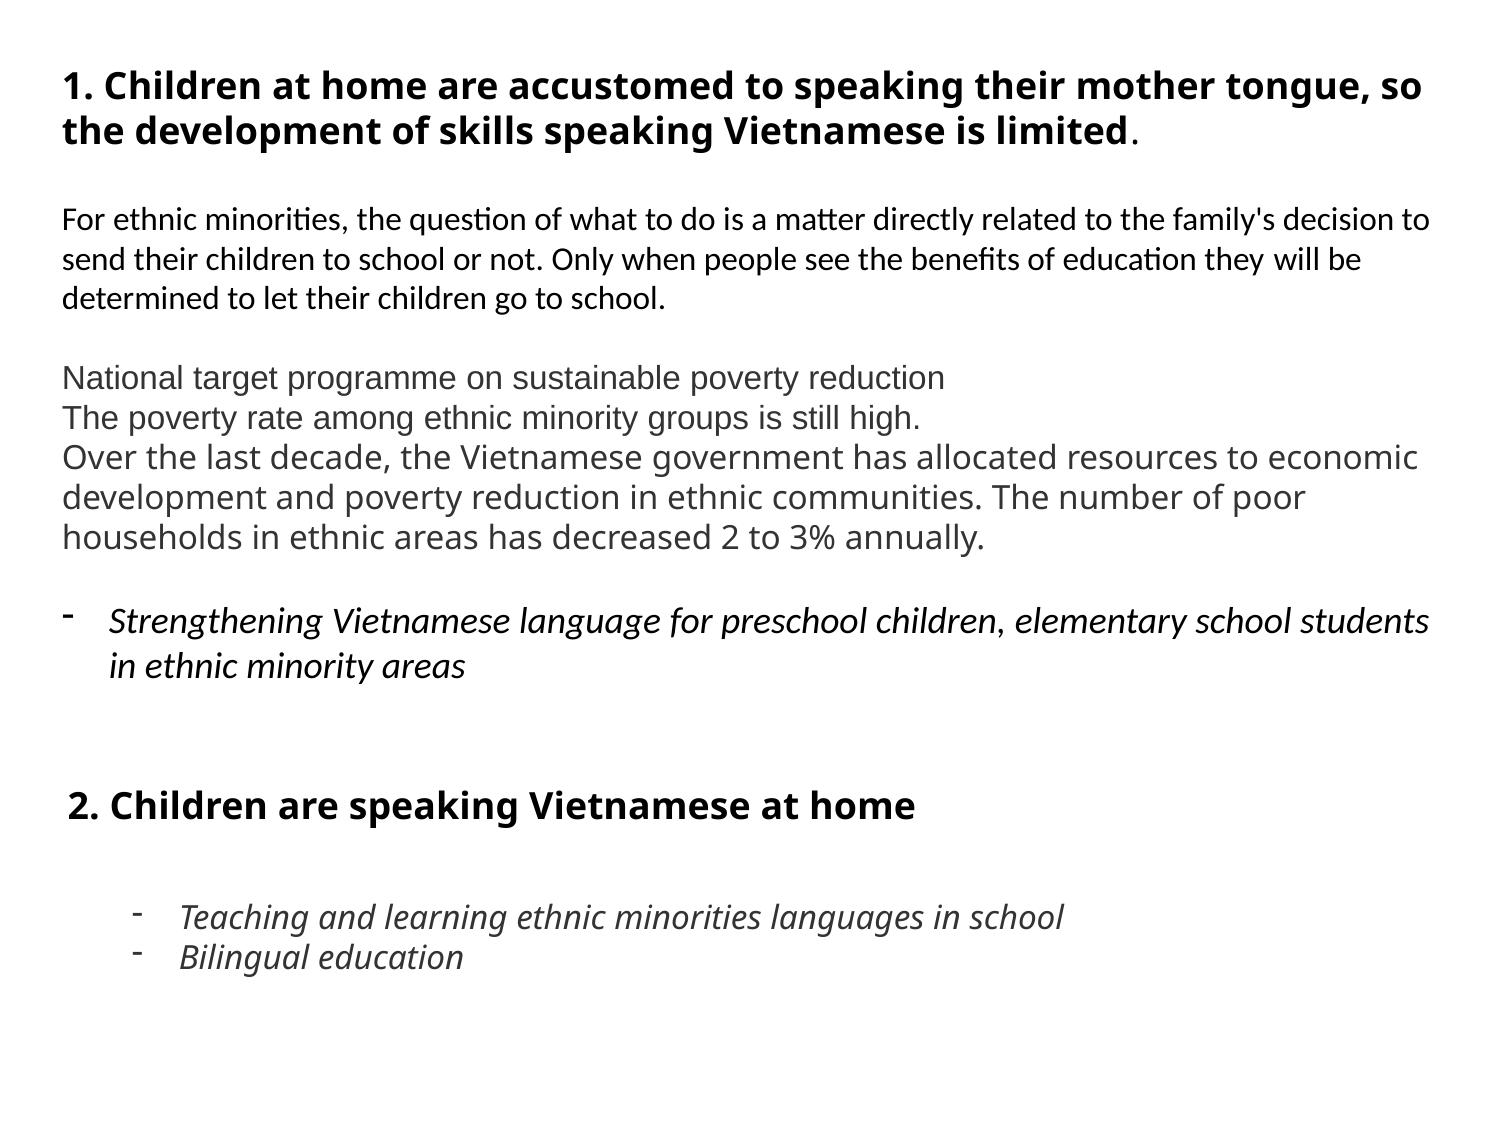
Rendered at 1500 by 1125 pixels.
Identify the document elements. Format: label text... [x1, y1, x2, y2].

text_box 2. Children are speaking Vietnamese at home [53, 775, 975, 835]
text_box 1. Children at home are accustomed to speaking their mother tongue, so the development of skills speaking Vietnamese is limited. For ethnic minorities, the question of what to do is a matter directly related to the family's decision to send their children to school or not. Only when people see the benefits of education they will be determined to let their children go to school. National target programme on sustainable poverty reduction The poverty rate among ethnic minority groups is still high. Over the last decade, the Vietnamese government has allocated resources to economic development and poverty reduction in ethnic communities. The number of poor households in ethnic areas has decreased 2 to 3% annually. Strengthening Vietnamese language for preschool children, elementary school students in ethnic minority areas [47, 54, 1459, 909]
text_box Teaching and learning ethnic minorities languages in school Bilingual education [117, 888, 1483, 984]
